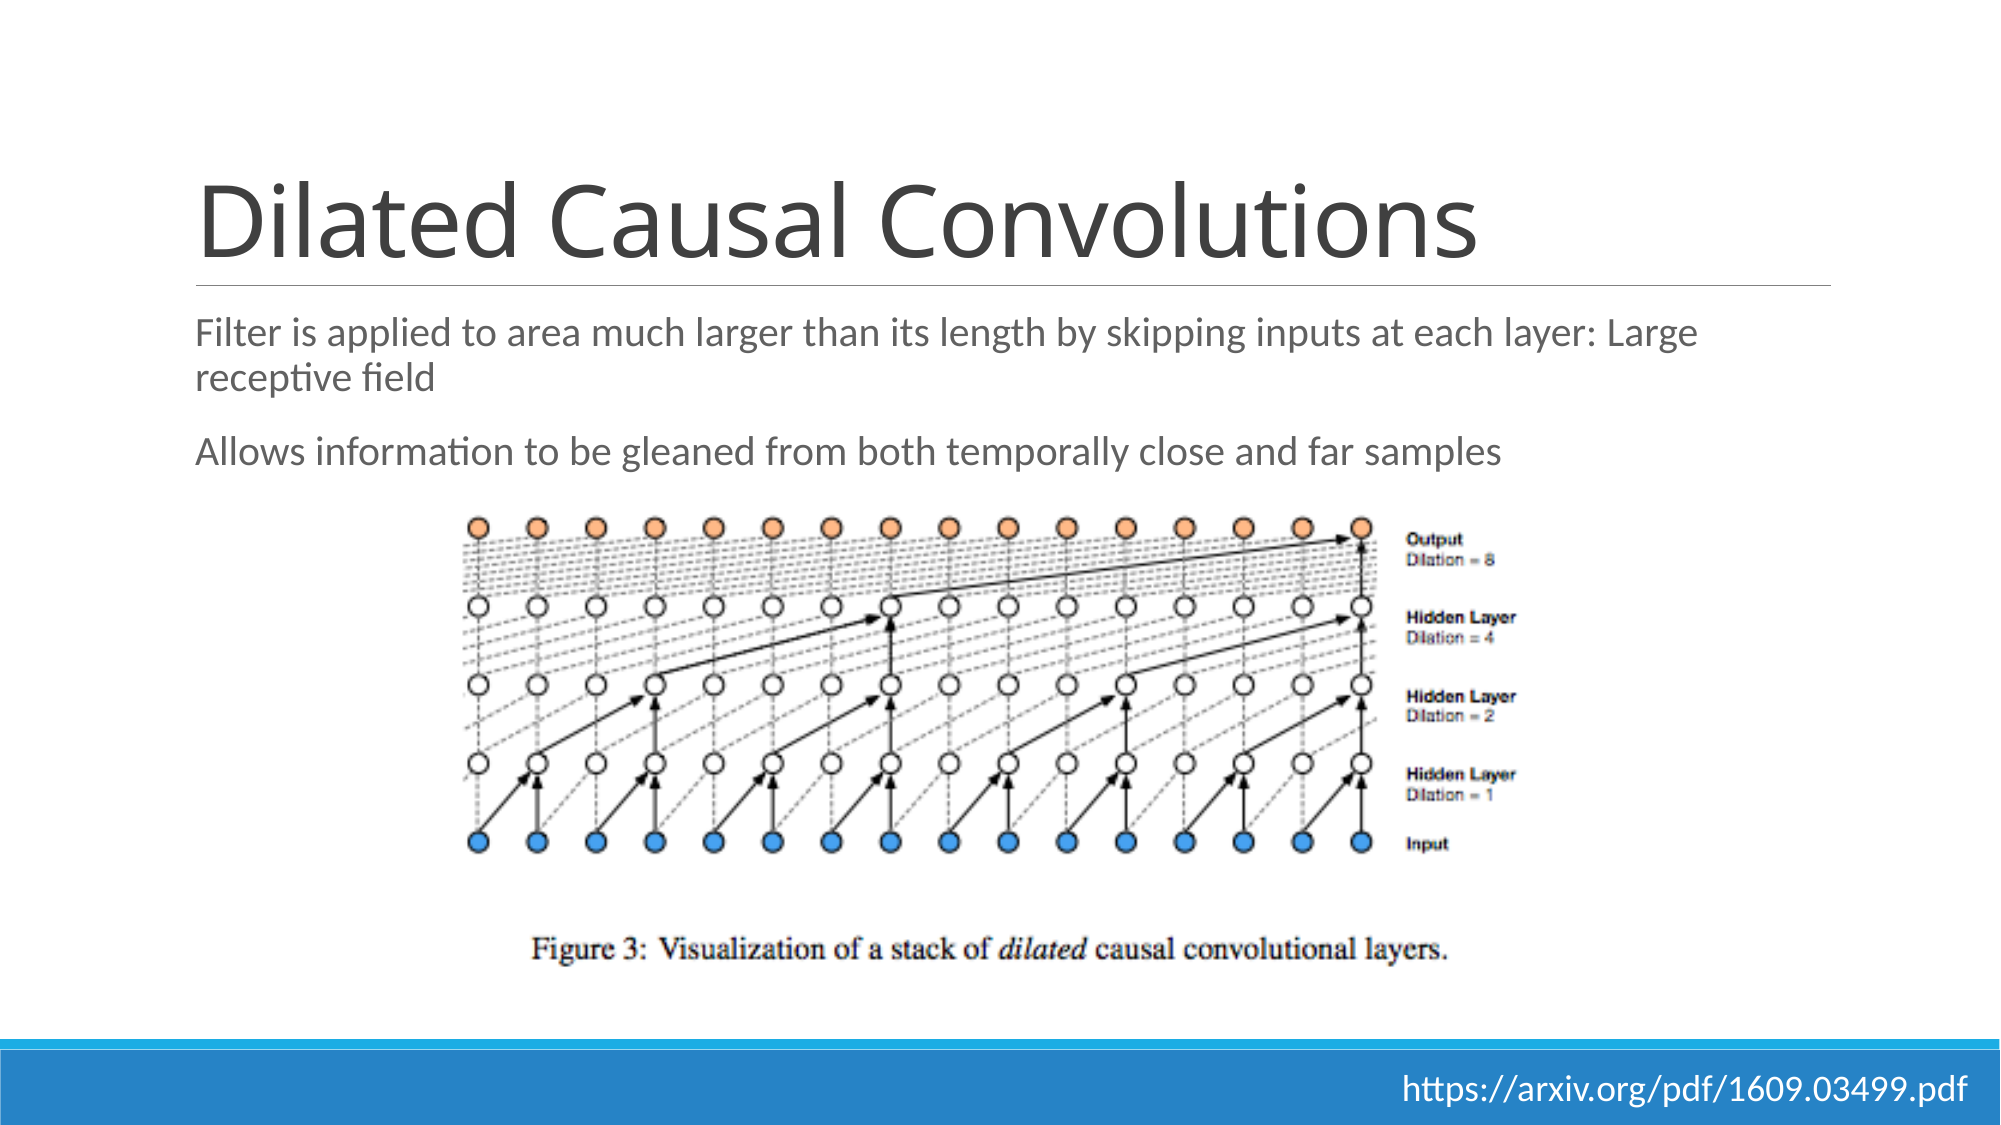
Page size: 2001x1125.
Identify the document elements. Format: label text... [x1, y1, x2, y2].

picture [442, 473, 1568, 992]
title Dilated Causal Convolutions [180, 47, 1830, 285]
list Filter is applied to area much larger than its length by skipping inputs at each layer: Large receptive field Allows information to be gleaned from both temporally close and far samples [180, 302, 1830, 963]
text_box https://arxiv.org/pdf/1609.03499.pdf [1212, 1056, 1984, 1117]
